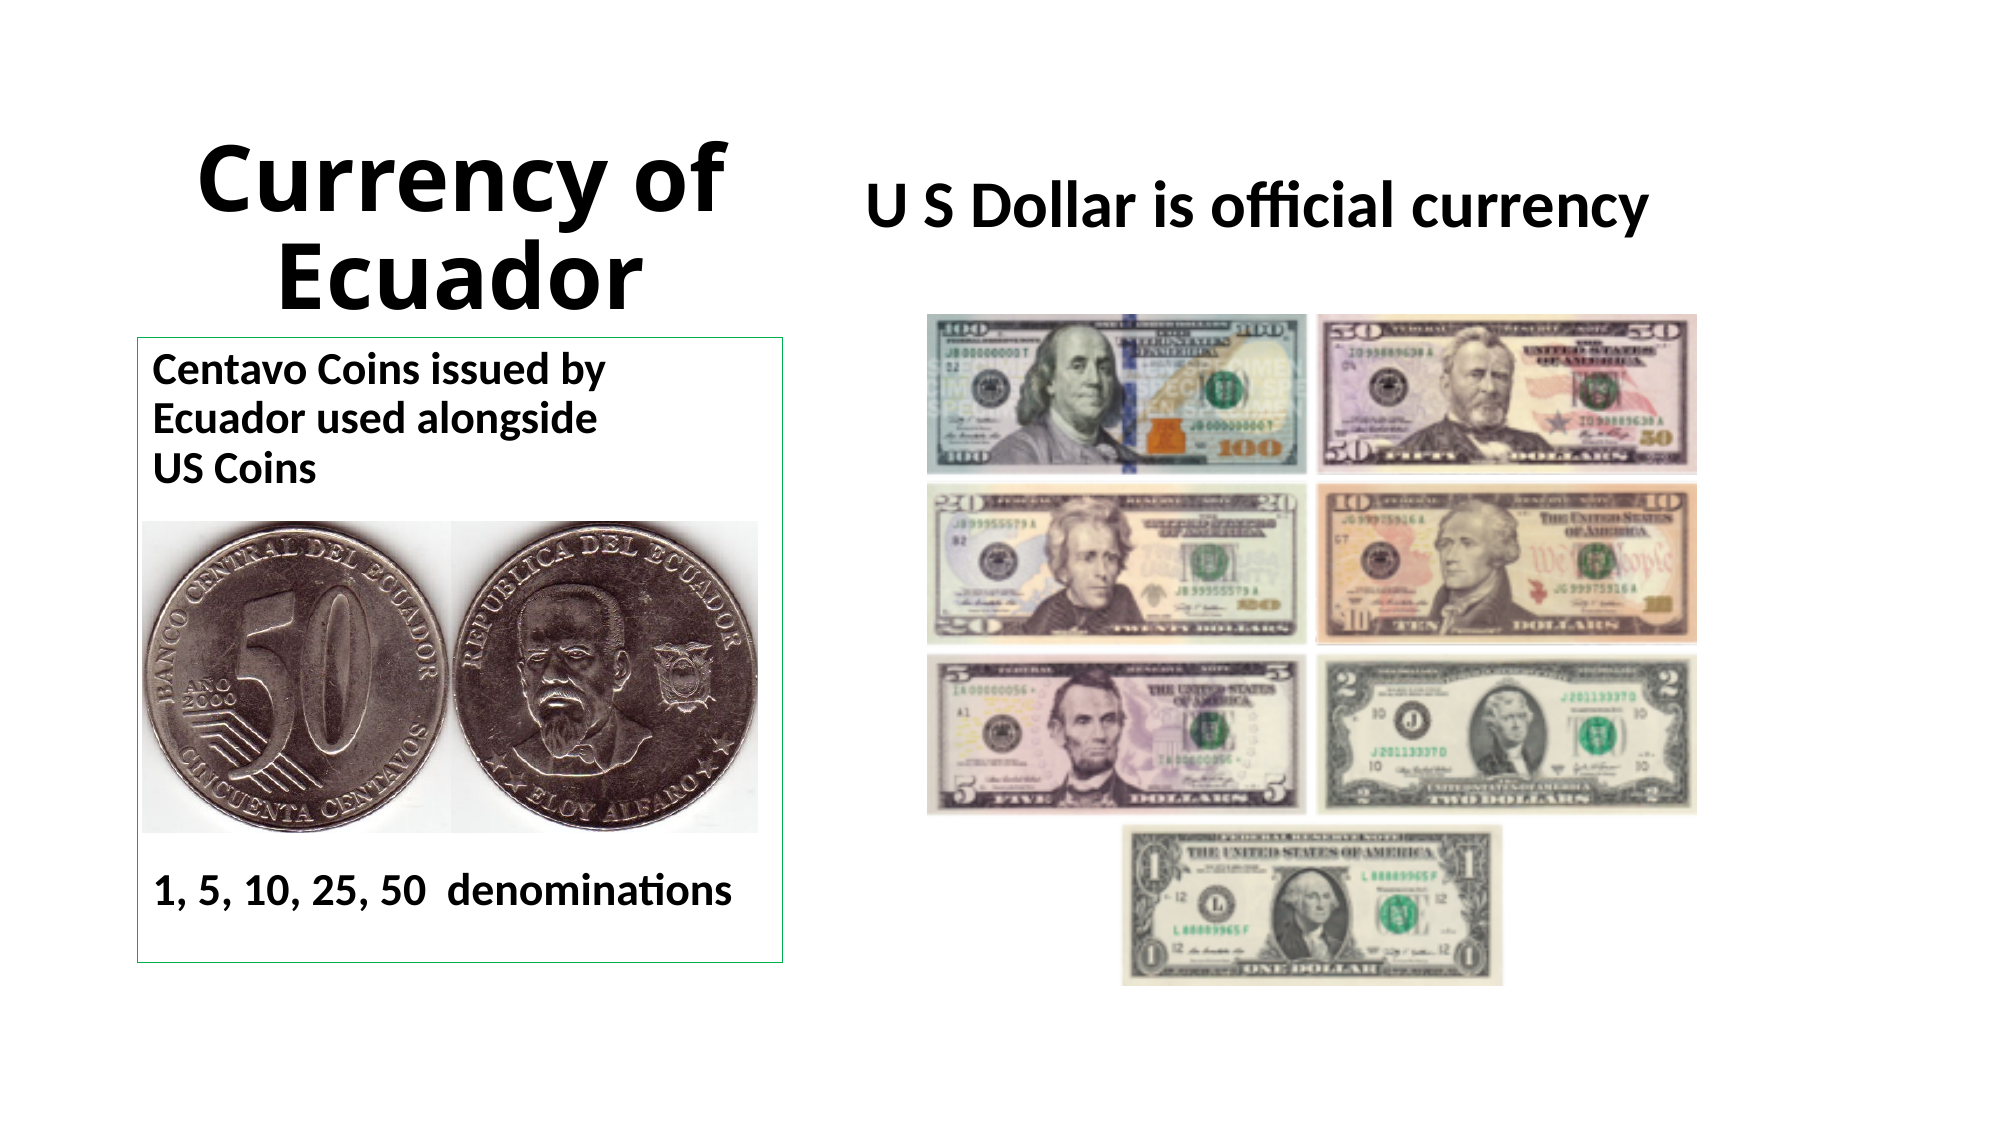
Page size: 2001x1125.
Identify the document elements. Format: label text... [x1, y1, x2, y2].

list U S Dollar is official currency [850, 161, 1863, 962]
title Currency of Ecuador [137, 75, 783, 337]
picture [142, 521, 758, 833]
list Centavo Coins issued by Ecuador used alongside US Coins 1, 5, 10, 25, 50 denominations [137, 337, 783, 963]
picture [927, 314, 1697, 986]
